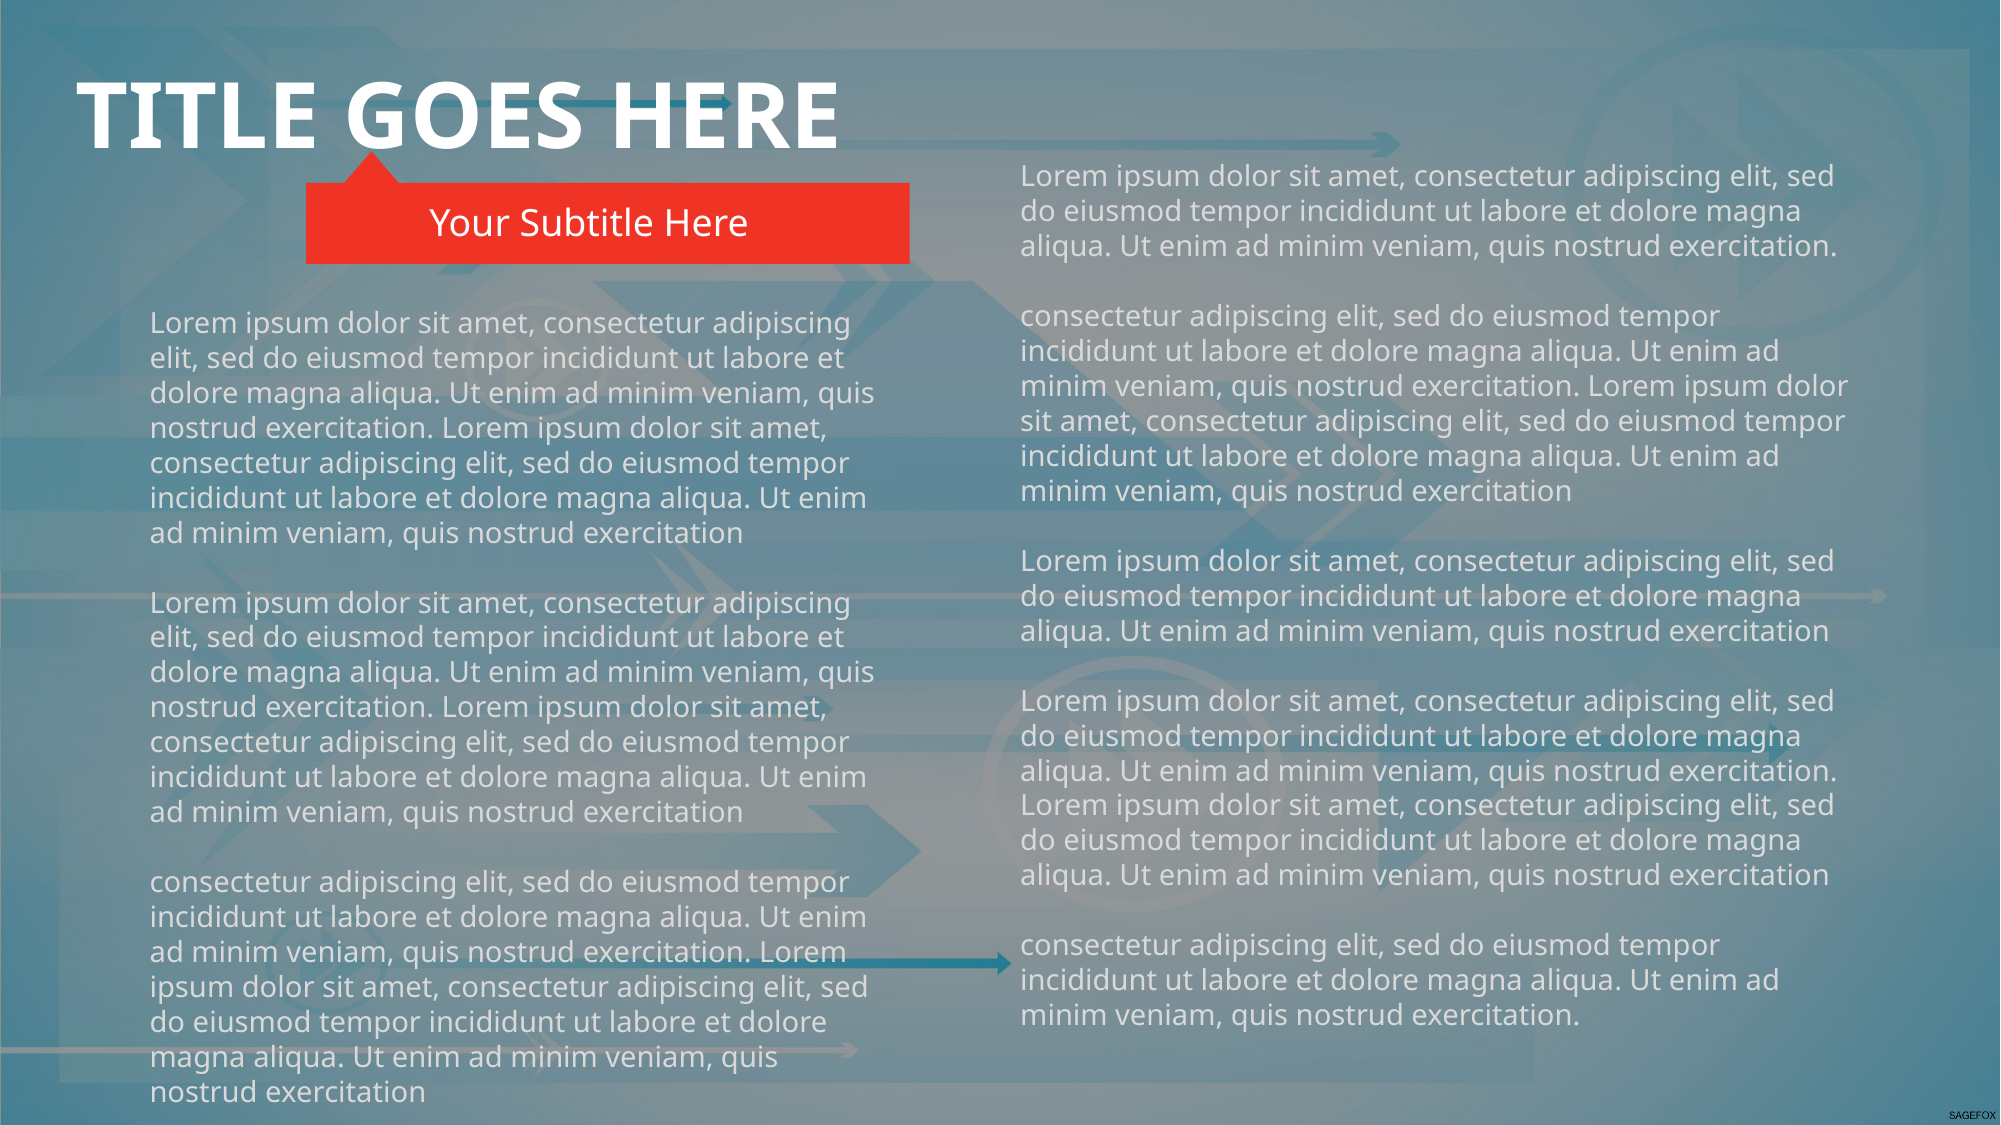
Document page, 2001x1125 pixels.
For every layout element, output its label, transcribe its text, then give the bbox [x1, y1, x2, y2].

text_box TITLE GOES HERE [60, 49, 965, 175]
text_box Lorem ipsum dolor sit amet, consectetur adipiscing elit, sed do eiusmod tempor incididunt ut labore et dolore magna aliqua. Ut enim ad minim veniam, quis nostrud exercitation. Lorem ipsum dolor sit amet, consectetur adipiscing elit, sed do eiusmod tempor incididunt ut labore et dolore magna aliqua. Ut enim ad minim veniam, quis nostrud exercitation Lorem ipsum dolor sit amet, consectetur adipiscing elit, sed do eiusmod tempor incididunt ut labore et dolore magna aliqua. Ut enim ad minim veniam, quis nostrud exercitation. Lorem ipsum dolor sit amet, consectetur adipiscing elit, sed do eiusmod tempor incididunt ut labore et dolore magna aliqua. Ut enim ad minim veniam, quis nostrud exercitation consectetur adipiscing elit, sed do eiusmod tempor incididunt ut labore et dolore magna aliqua. Ut enim ad minim veniam, quis nostrud exercitation. Lorem ipsum dolor sit amet, consectetur adipiscing elit, sed do eiusmod tempor incididunt ut labore et dolore magna aliqua. Ut enim ad minim veniam, quis nostrud exercitation [134, 296, 897, 1125]
picture [0, 0, 2001, 1125]
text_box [306, 151, 910, 264]
text_box Lorem ipsum dolor sit amet, consectetur adipiscing elit, sed do eiusmod tempor incididunt ut labore et dolore magna aliqua. Ut enim ad minim veniam, quis nostrud exercitation. consectetur adipiscing elit, sed do eiusmod tempor incididunt ut labore et dolore magna aliqua. Ut enim ad minim veniam, quis nostrud exercitation. Lorem ipsum dolor sit amet, consectetur adipiscing elit, sed do eiusmod tempor incididunt ut labore et dolore magna aliqua. Ut enim ad minim veniam, quis nostrud exercitation Lorem ipsum dolor sit amet, consectetur adipiscing elit, sed do eiusmod tempor incididunt ut labore et dolore magna aliqua. Ut enim ad minim veniam, quis nostrud exercitation Lorem ipsum dolor sit amet, consectetur adipiscing elit, sed do eiusmod tempor incididunt ut labore et dolore magna aliqua. Ut enim ad minim veniam, quis nostrud exercitation. Lorem ipsum dolor sit amet, consectetur adipiscing elit, sed do eiusmod tempor incididunt ut labore et dolore magna aliqua. Ut enim ad minim veniam, quis nostrud exercitation consectetur adipiscing elit, sed do eiusmod tempor incididunt ut labore et dolore magna aliqua. Ut enim ad minim veniam, quis nostrud exercitation. [1005, 150, 1876, 1039]
